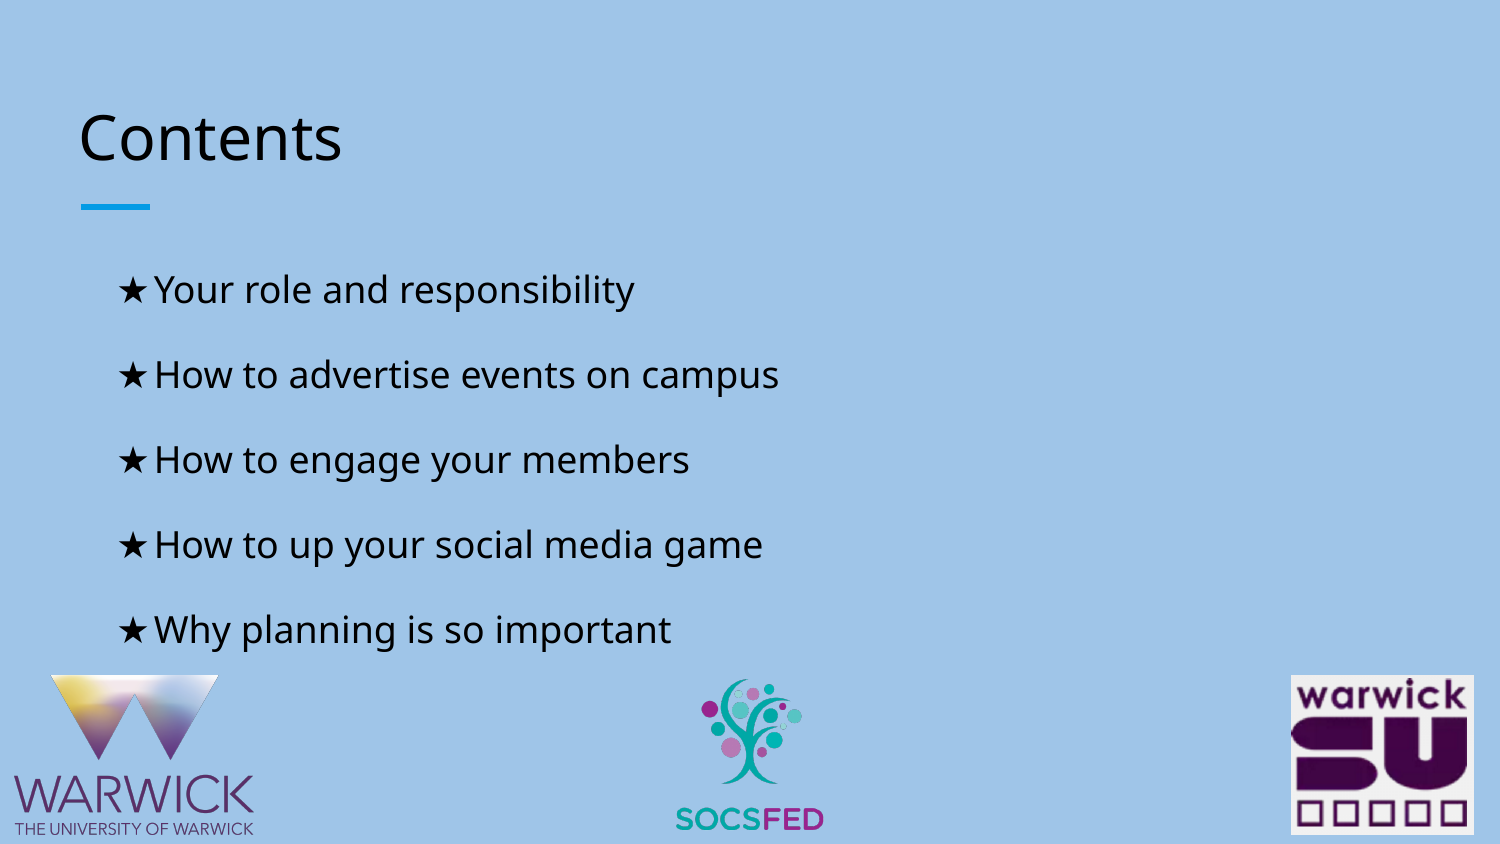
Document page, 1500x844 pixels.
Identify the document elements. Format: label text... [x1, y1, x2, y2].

list Your role and responsibility How to advertise events on campus How to engage your members How to up your social media game Why planning is so important [63, 244, 1437, 750]
title Contents [63, 75, 1437, 188]
picture [672, 675, 828, 835]
picture [13, 675, 254, 835]
picture [1291, 675, 1475, 835]
